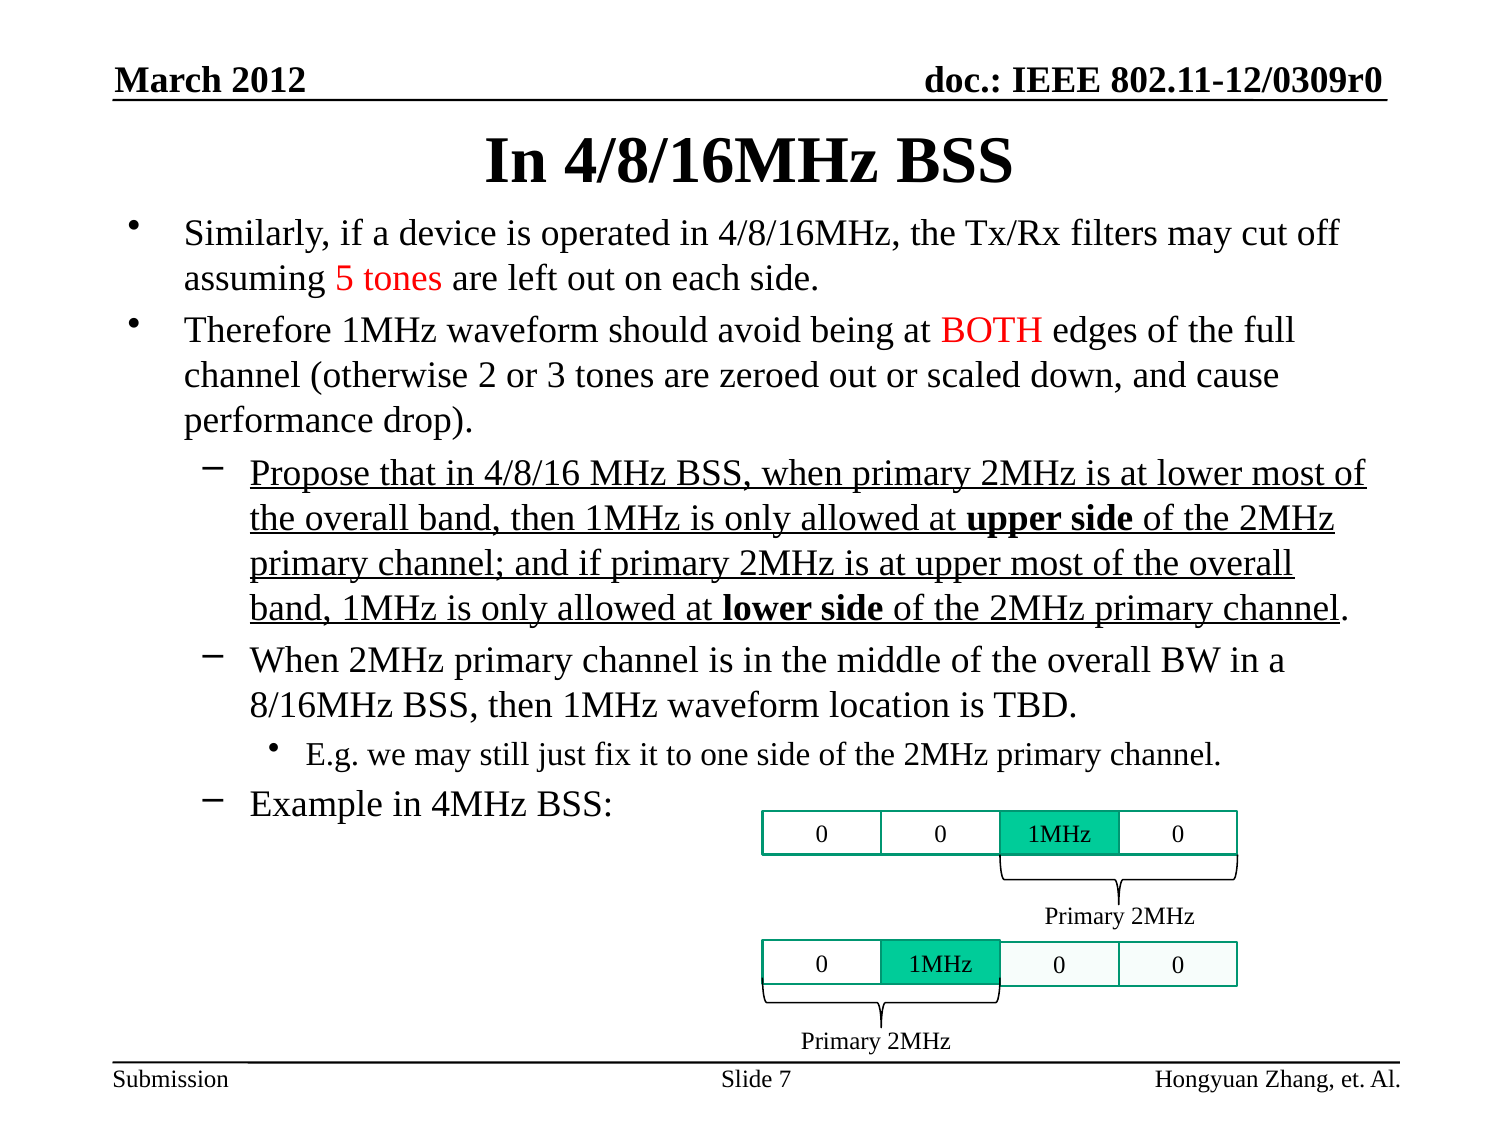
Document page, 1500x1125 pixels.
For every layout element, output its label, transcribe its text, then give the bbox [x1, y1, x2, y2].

text_box 0 [760, 938, 879, 986]
text_box 1MHz [879, 938, 1002, 986]
text_box Primary 2MHz [786, 1017, 967, 1062]
text_box 1MHz [998, 809, 1117, 857]
text_box [999, 854, 1239, 906]
slide_number Slide 7 [712, 1062, 800, 1093]
text_box 0 [1117, 940, 1240, 988]
text_box Primary 2MHz [1029, 892, 1210, 937]
list Similarly, if a device is operated in 4/8/16MHz, the Tx/Rx filters may cut off assuming 5 tones are left out on each side. Therefore 1MHz waveform should avoid being at BOTH edges of the full channel (otherwise 2 or 3 tones are zeroed out or scaled down, and cause performance drop). Propose that in 4/8/16 MHz BSS, when primary 2MHz is at lower most of the overall band, then 1MHz is only allowed at upper side of the 2MHz primary channel; and if primary 2MHz is at upper most of the overall band, 1MHz is only allowed at lower side of the 2MHz primary channel. When 2MHz primary channel is in the middle of the overall BW in a 8/16MHz BSS, then 1MHz waveform location is TBD. E.g. we may still just fix it to one side of the 2MHz primary channel. Example in 4MHz BSS: [112, 199, 1388, 876]
title In 4/8/16MHz BSS [112, 112, 1388, 199]
text_box 0 [1001, 940, 1117, 988]
text_box 0 [1117, 809, 1240, 857]
text_box 0 [760, 809, 879, 857]
footer Hongyuan Zhang, et. Al. [1151, 1062, 1402, 1093]
text_box 0 [879, 809, 998, 857]
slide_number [114, 54, 309, 101]
text_box [761, 977, 1001, 1017]
